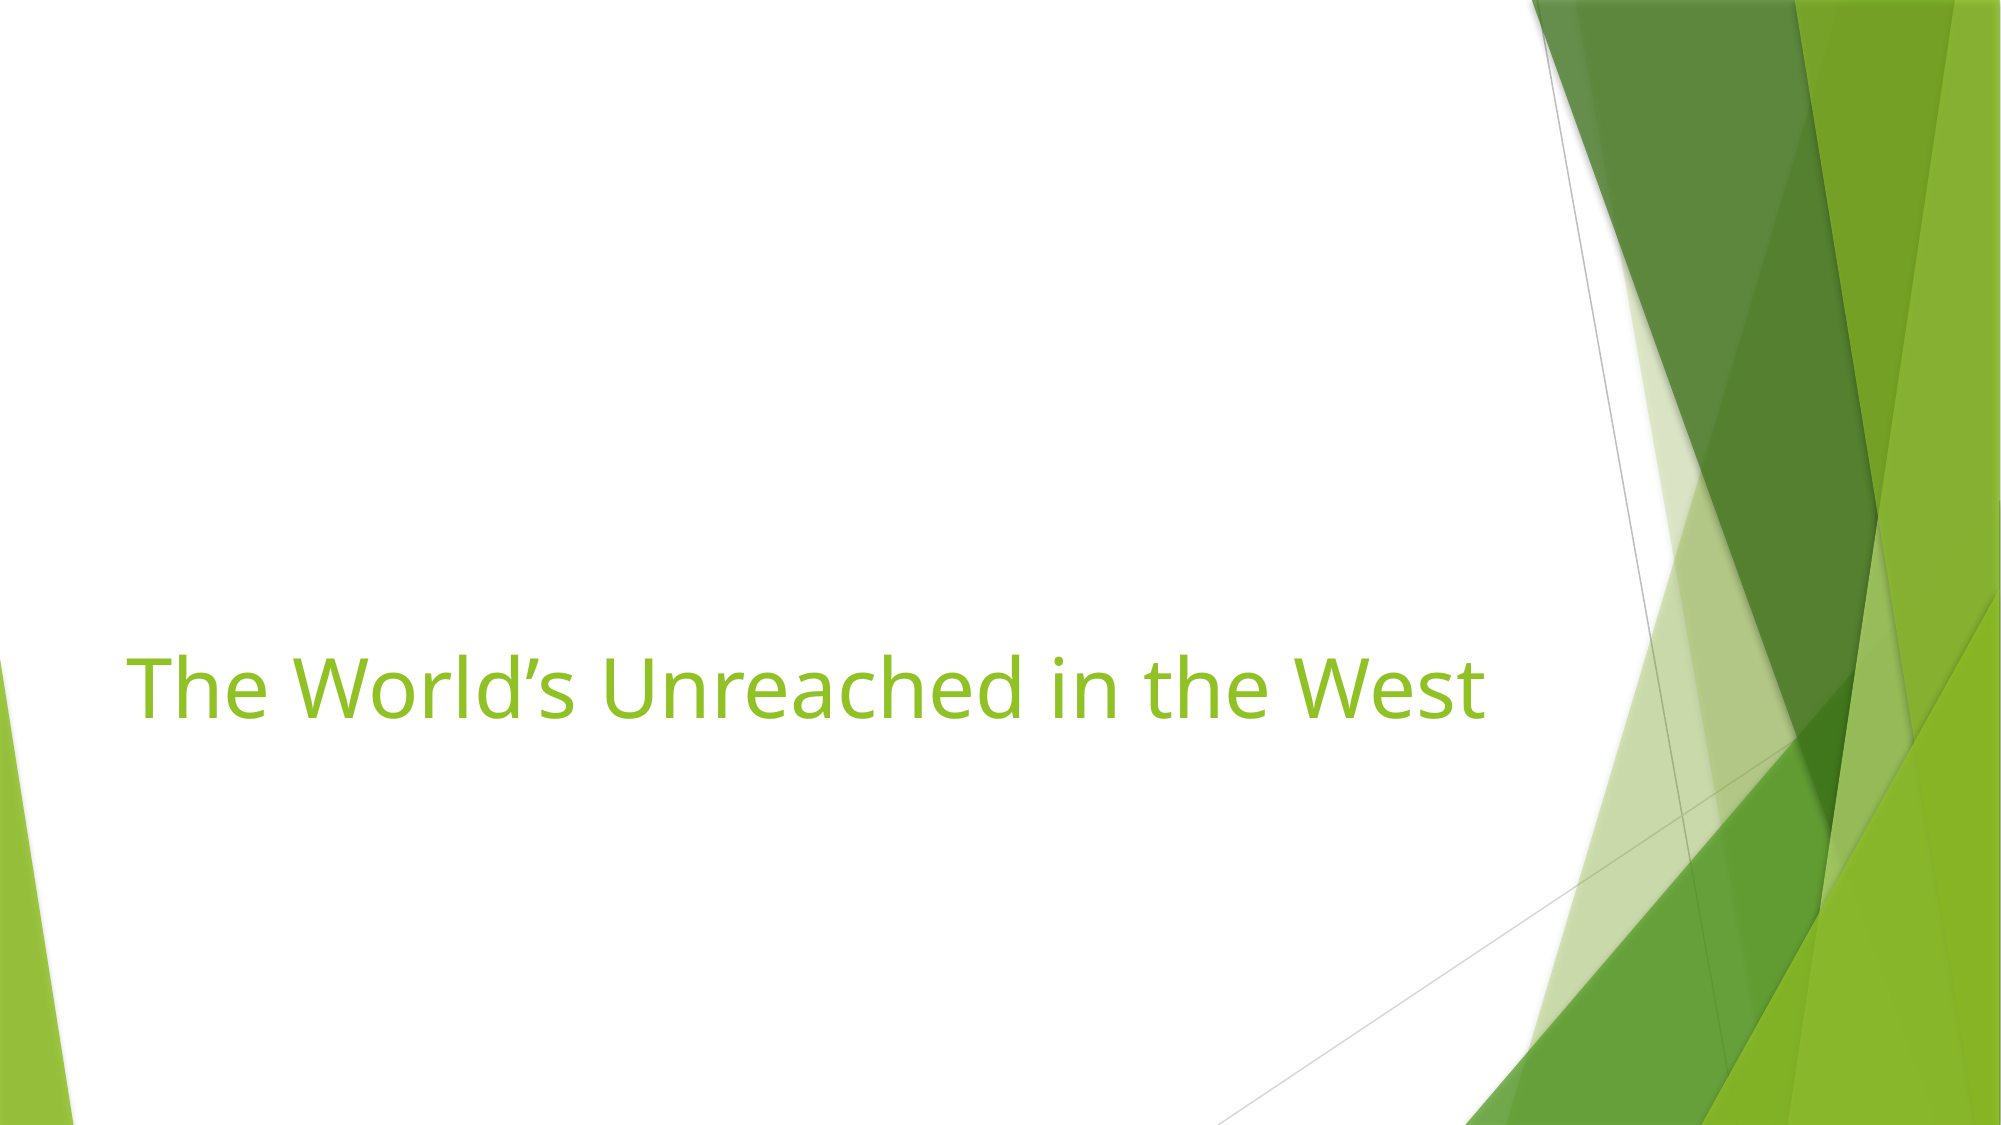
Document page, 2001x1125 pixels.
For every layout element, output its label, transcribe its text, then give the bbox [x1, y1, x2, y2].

title The World’s Unreached in the West [111, 443, 1522, 743]
